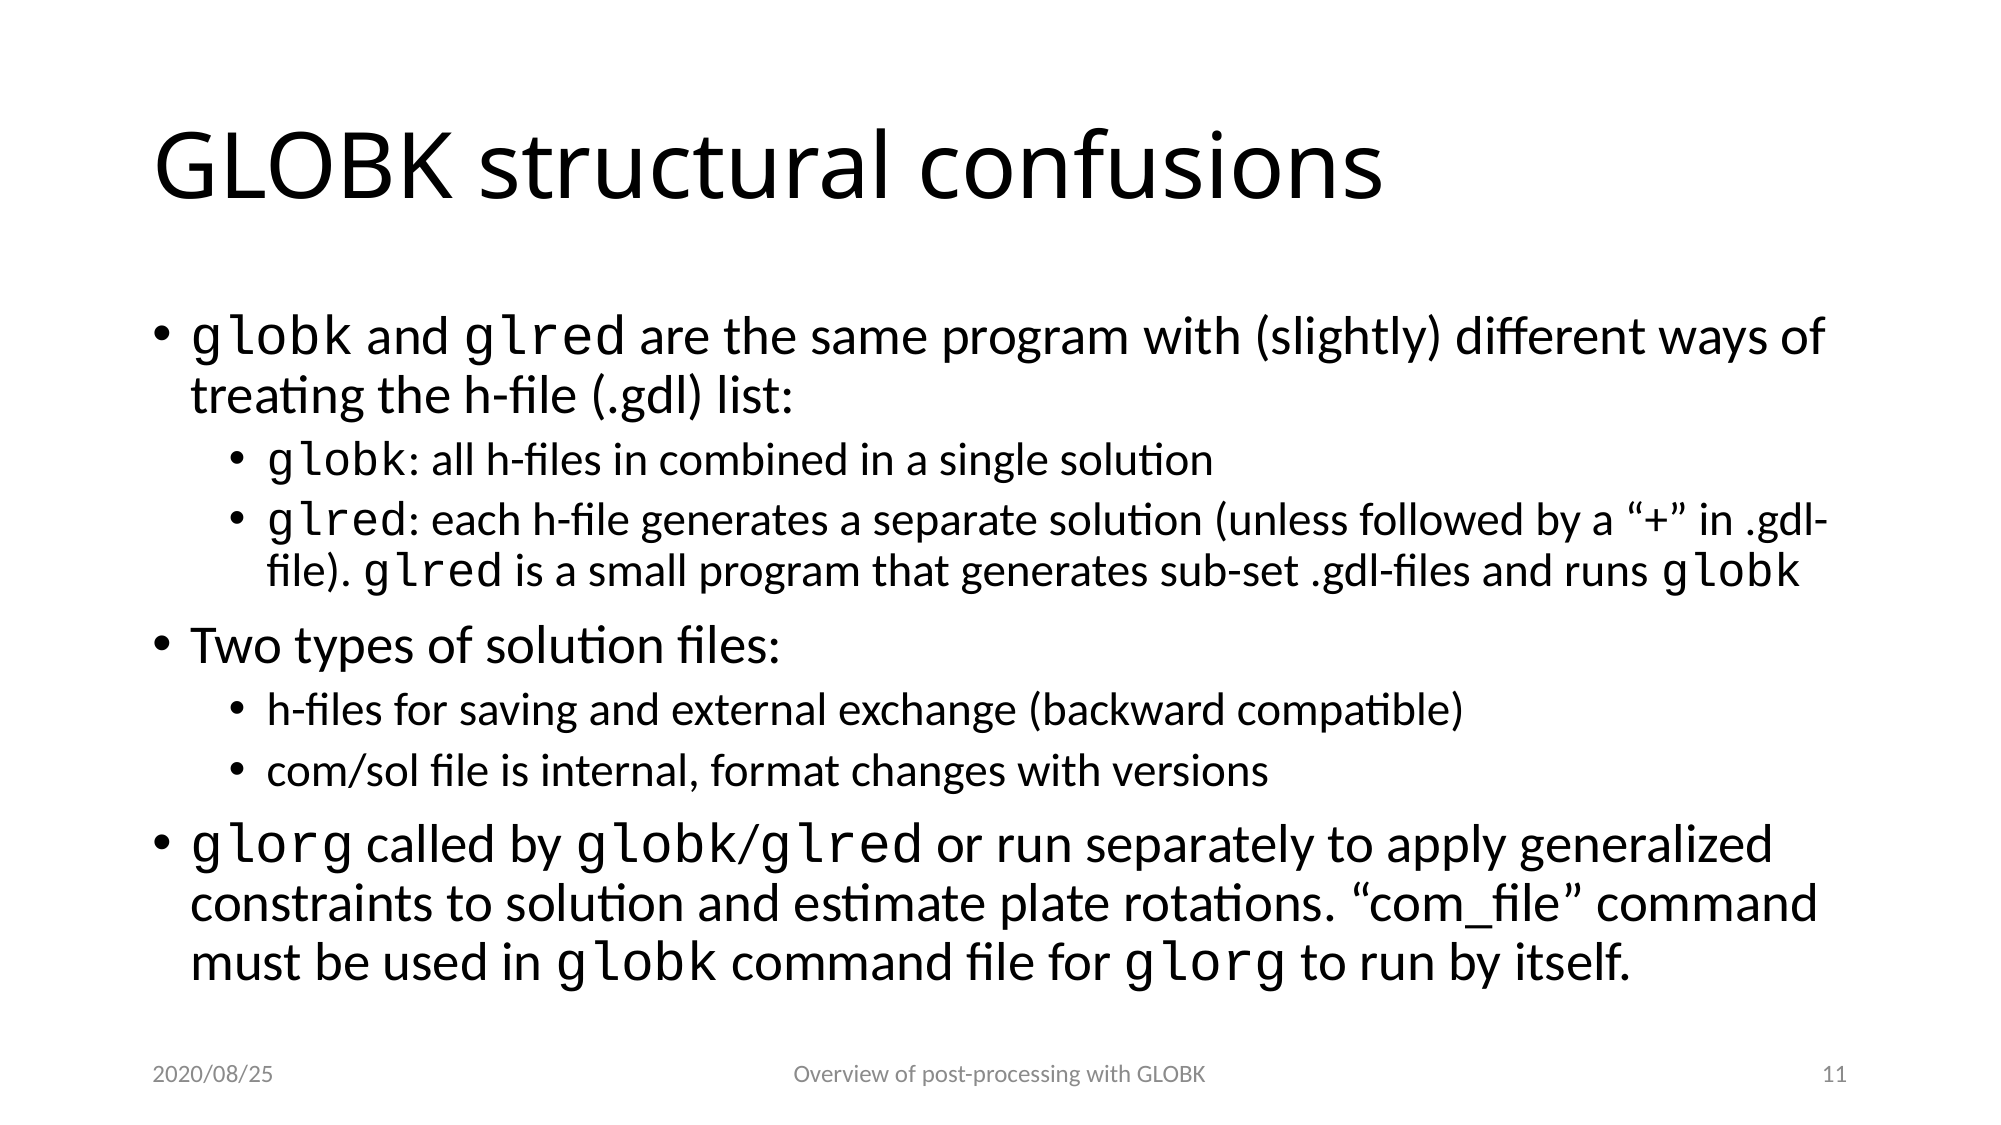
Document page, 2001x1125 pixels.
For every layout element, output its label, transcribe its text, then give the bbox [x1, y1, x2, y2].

list globk and glred are the same program with (slightly) different ways of treating the h-file (.gdl) list: globk: all h-files in combined in a single solution glred: each h-file generates a separate solution (unless followed by a “+” in .gdl-file)‏. glred is a small program that generates sub-set .gdl-files and runs globk Two types of solution files: h-files for saving and external exchange (backward compatible)‏ com/sol file is internal, format changes with versions glorg called by globk/glred or run separately to apply generalized constraints to solution and estimate plate rotations. “com_file” command must be used in globk command file for glorg to run by itself. [137, 299, 1863, 1014]
slide_number 10 [1412, 1042, 1863, 1103]
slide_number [137, 1042, 588, 1103]
title GLOBK structural confusions [137, 59, 1863, 278]
footer Overview of post-processing with GLOBK [662, 1042, 1338, 1103]
